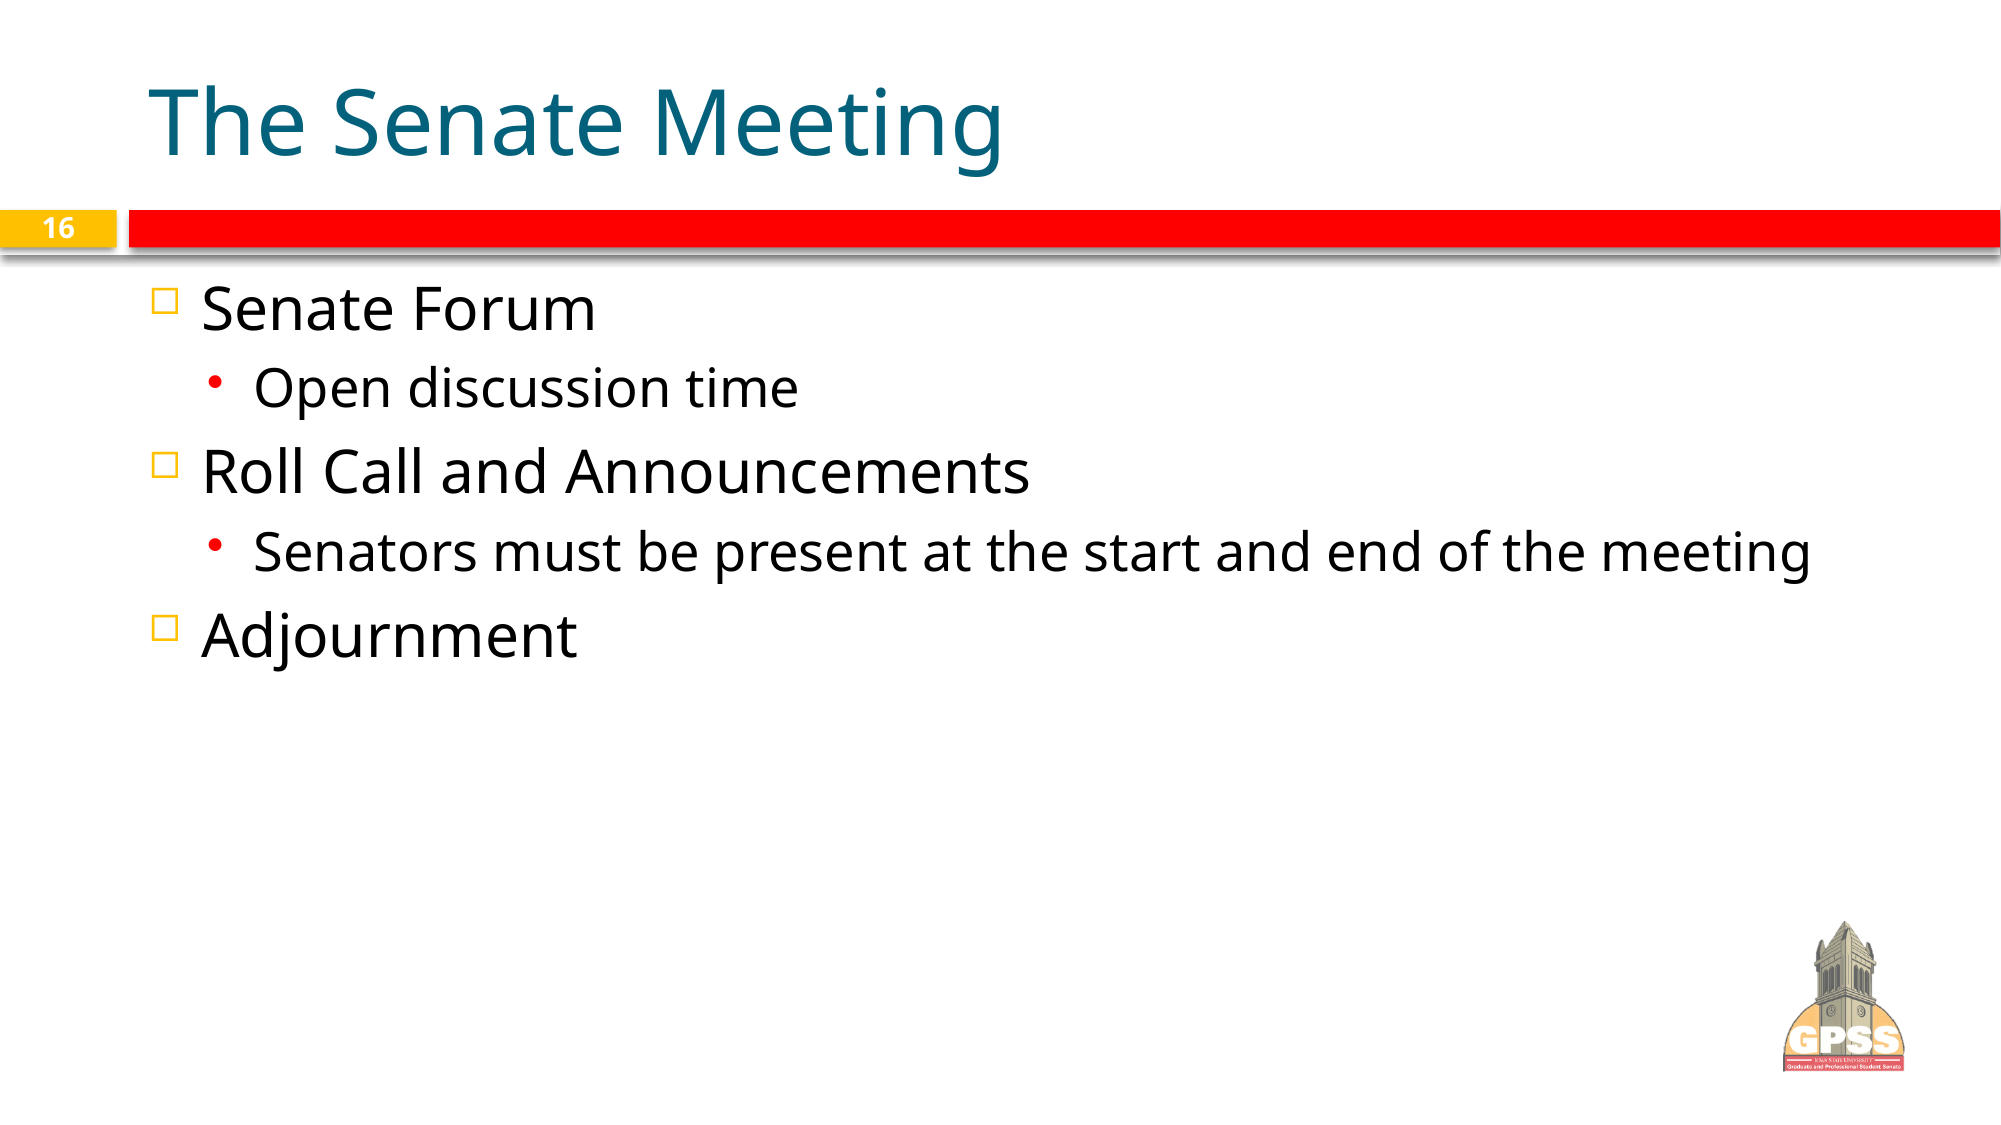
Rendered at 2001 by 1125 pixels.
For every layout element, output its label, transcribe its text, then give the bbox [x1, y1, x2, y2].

list Senate Forum Open discussion time Roll Call and Announcements Senators must be present at the start and end of the meeting Adjournment [133, 262, 1918, 1000]
picture [1782, 921, 1905, 1072]
slide_number 16 [0, 208, 117, 249]
title The Senate Meeting [133, 37, 1918, 200]
